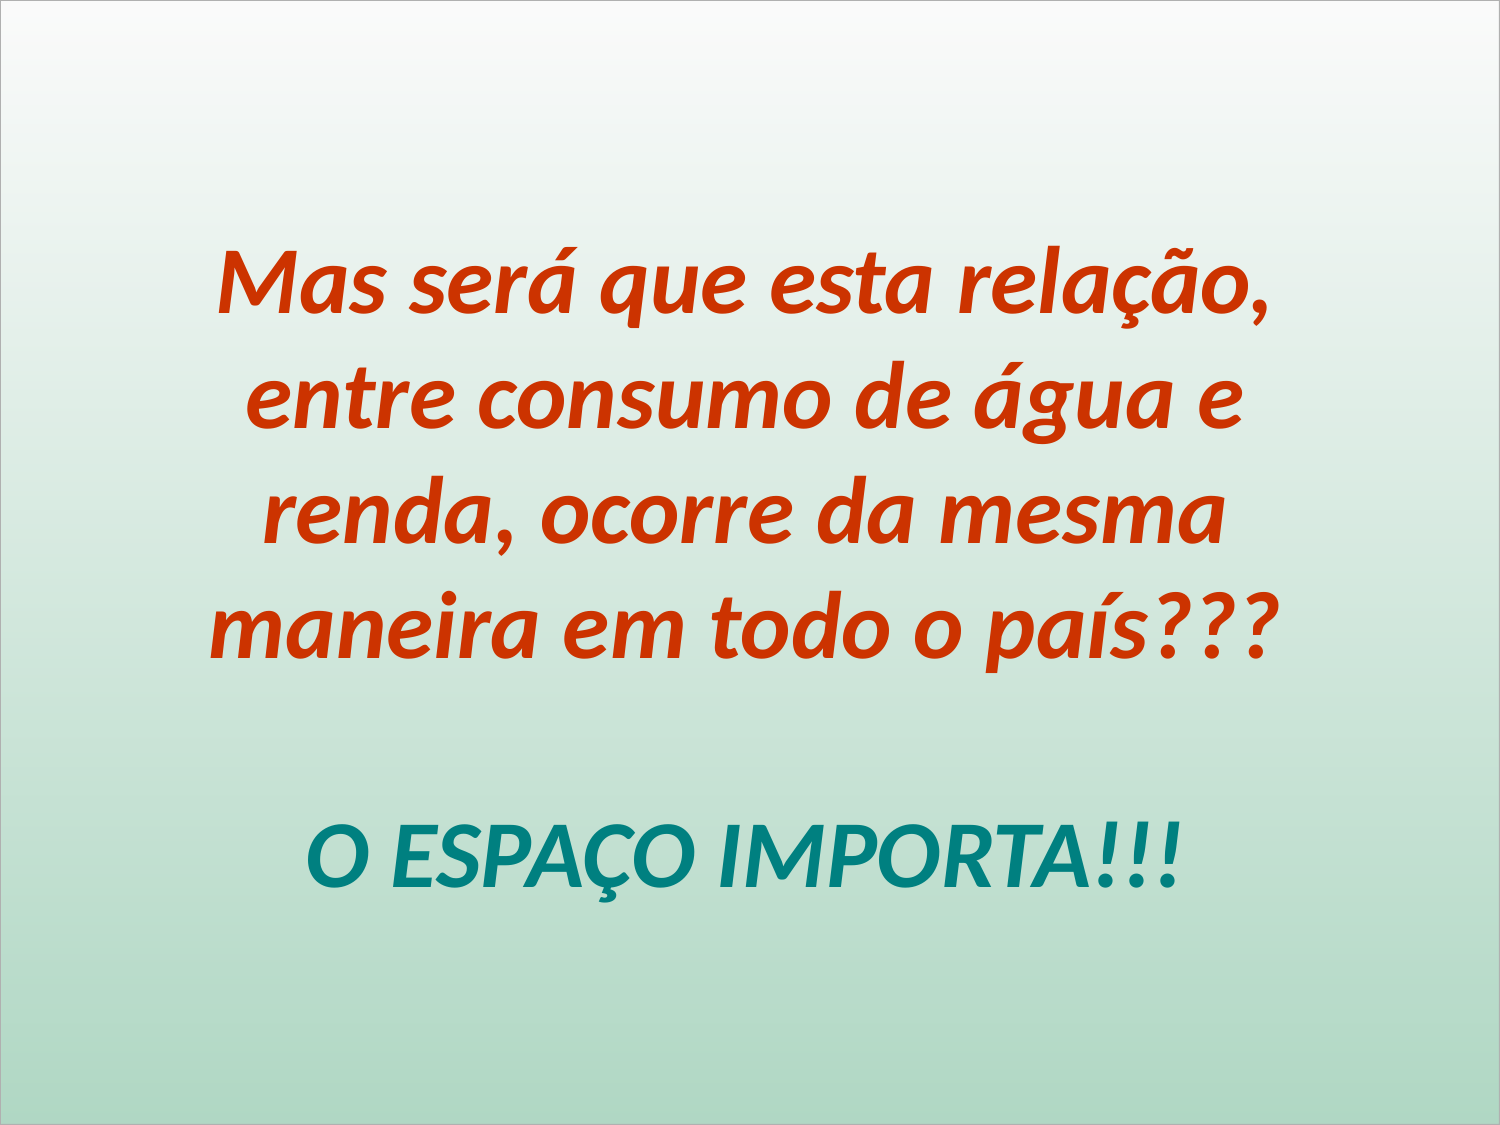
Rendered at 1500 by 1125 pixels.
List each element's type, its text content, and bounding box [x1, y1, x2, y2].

text_box Mas será que esta relação, entre consumo de água e renda, ocorre da mesma maneira em todo o país??? O ESPAÇO IMPORTA!!! [99, 209, 1391, 708]
